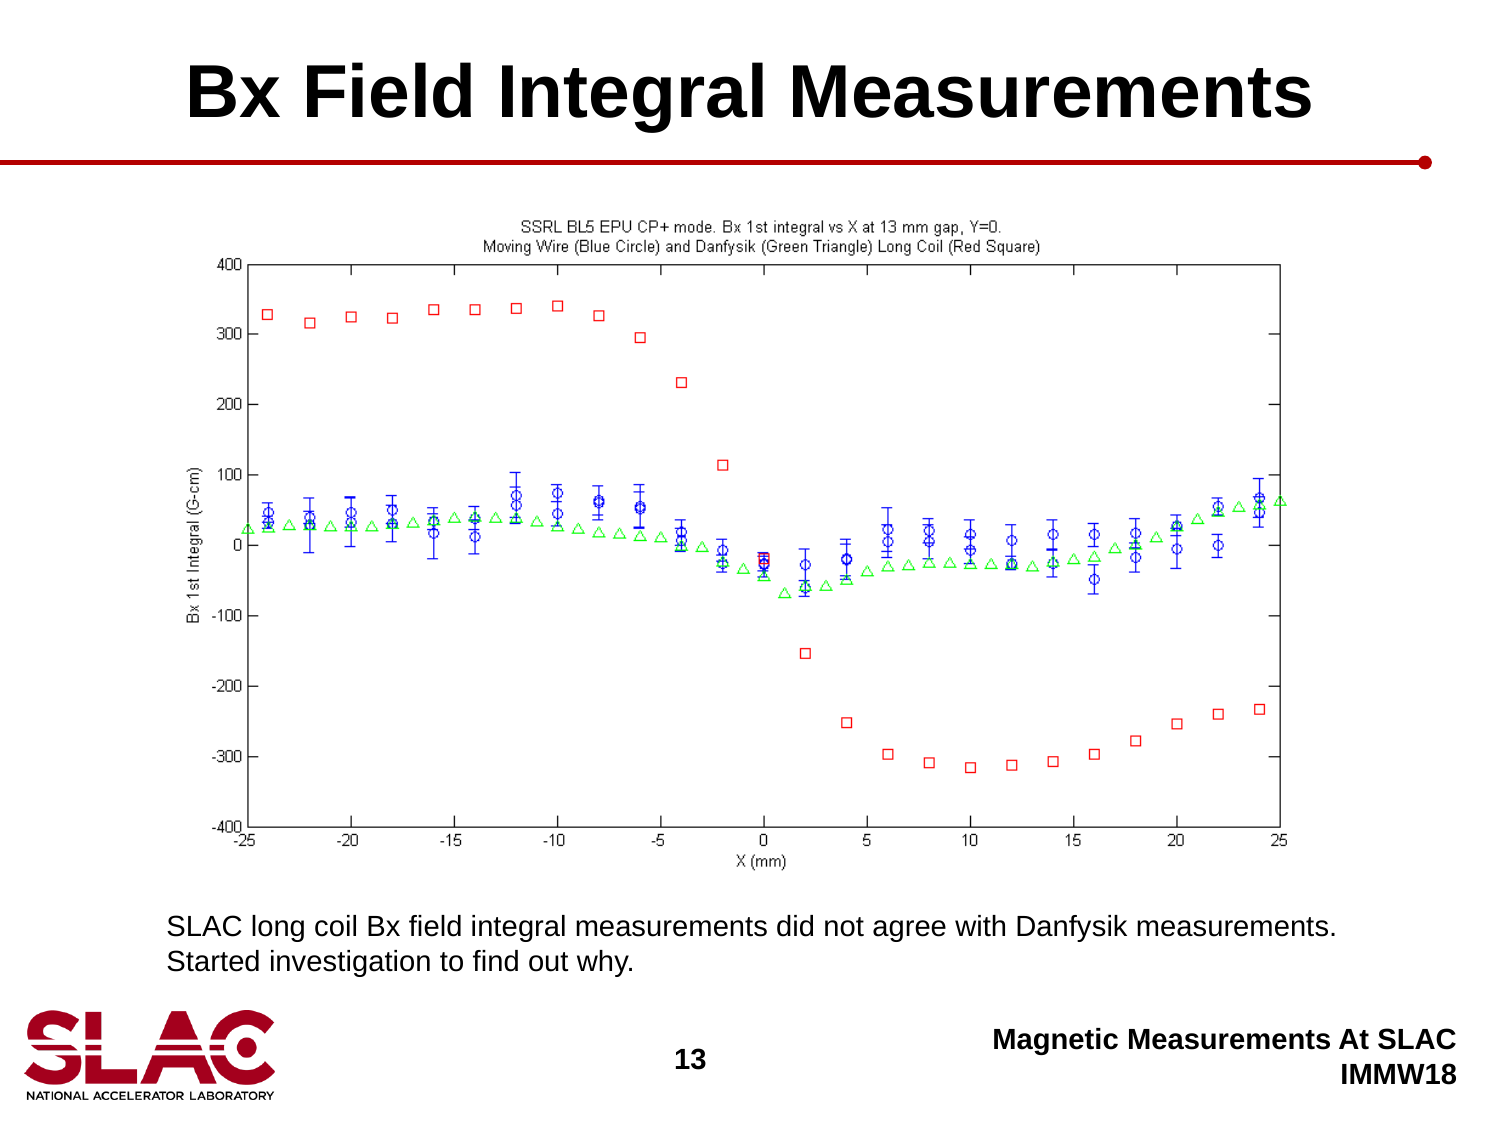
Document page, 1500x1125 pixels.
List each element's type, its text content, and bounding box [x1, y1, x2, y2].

footer Magnetic Measurements At SLAC IMMW18 [824, 1012, 1473, 1091]
text_box SLAC long coil Bx field integral measurements did not agree with Danfysik measurements. Started investigation to find out why. [151, 911, 1355, 985]
title Bx Field Integral Measurements [74, 24, 1426, 151]
picture [24, 1010, 275, 1100]
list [74, 212, 1406, 903]
